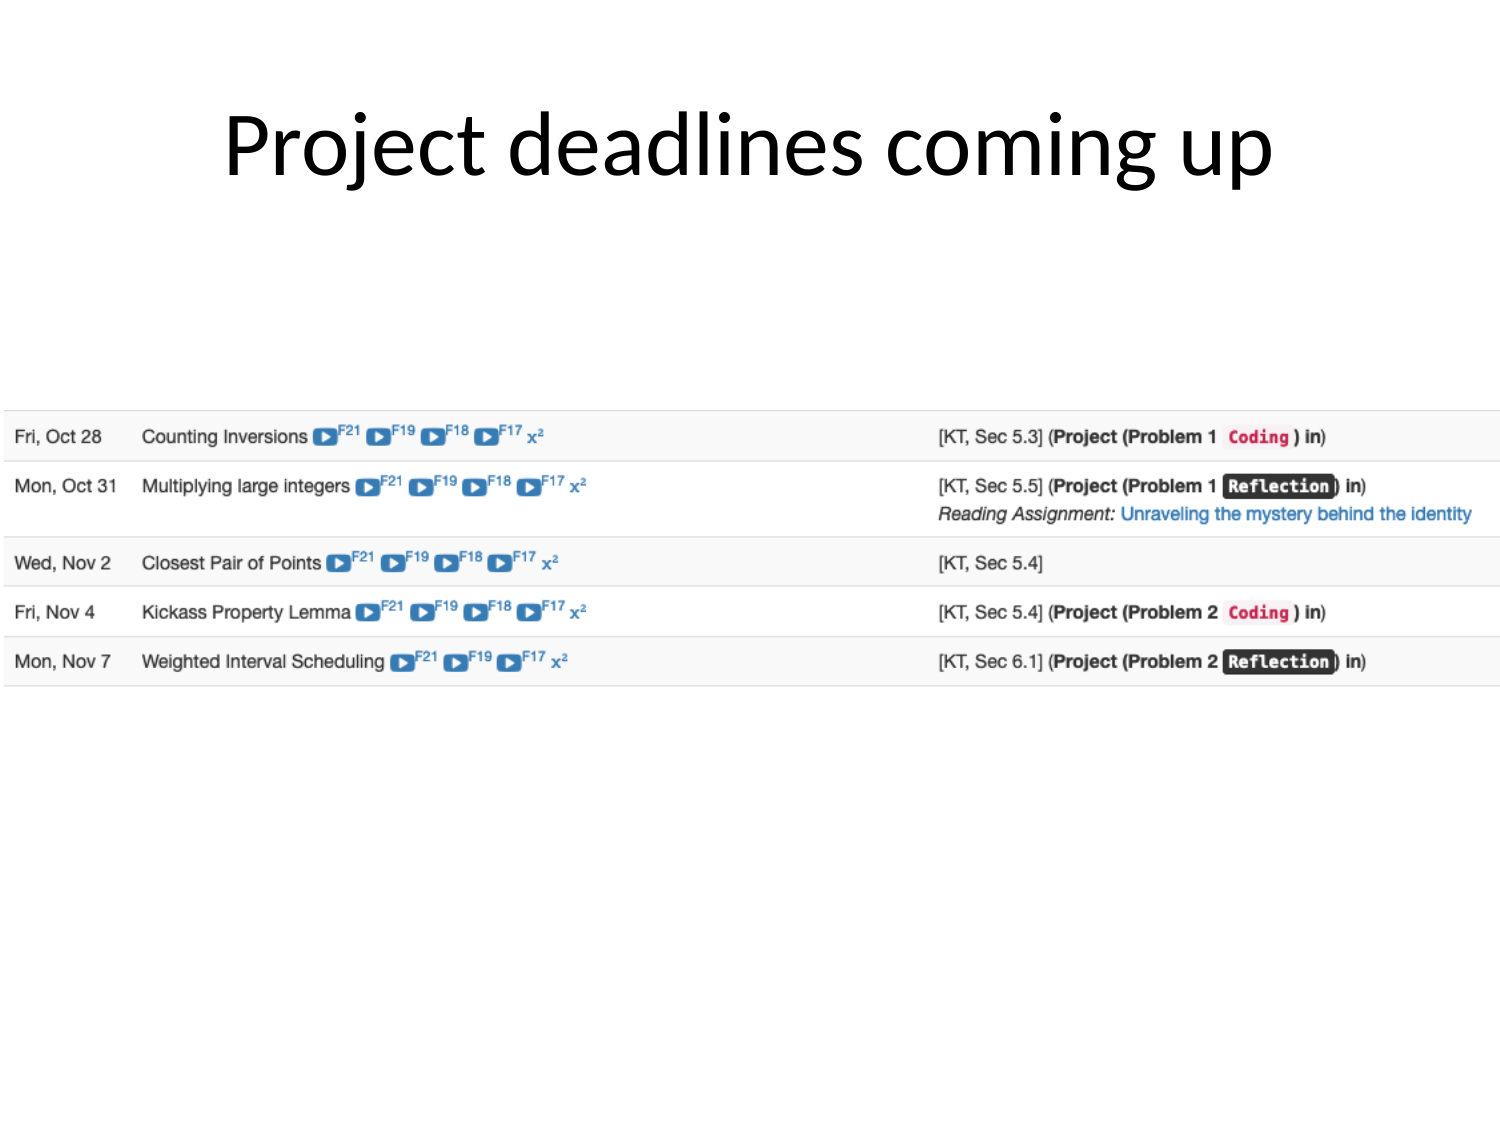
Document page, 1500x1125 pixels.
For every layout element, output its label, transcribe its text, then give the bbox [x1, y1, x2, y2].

picture [0, 410, 1500, 688]
title Project deadlines coming up [75, 45, 1425, 233]
